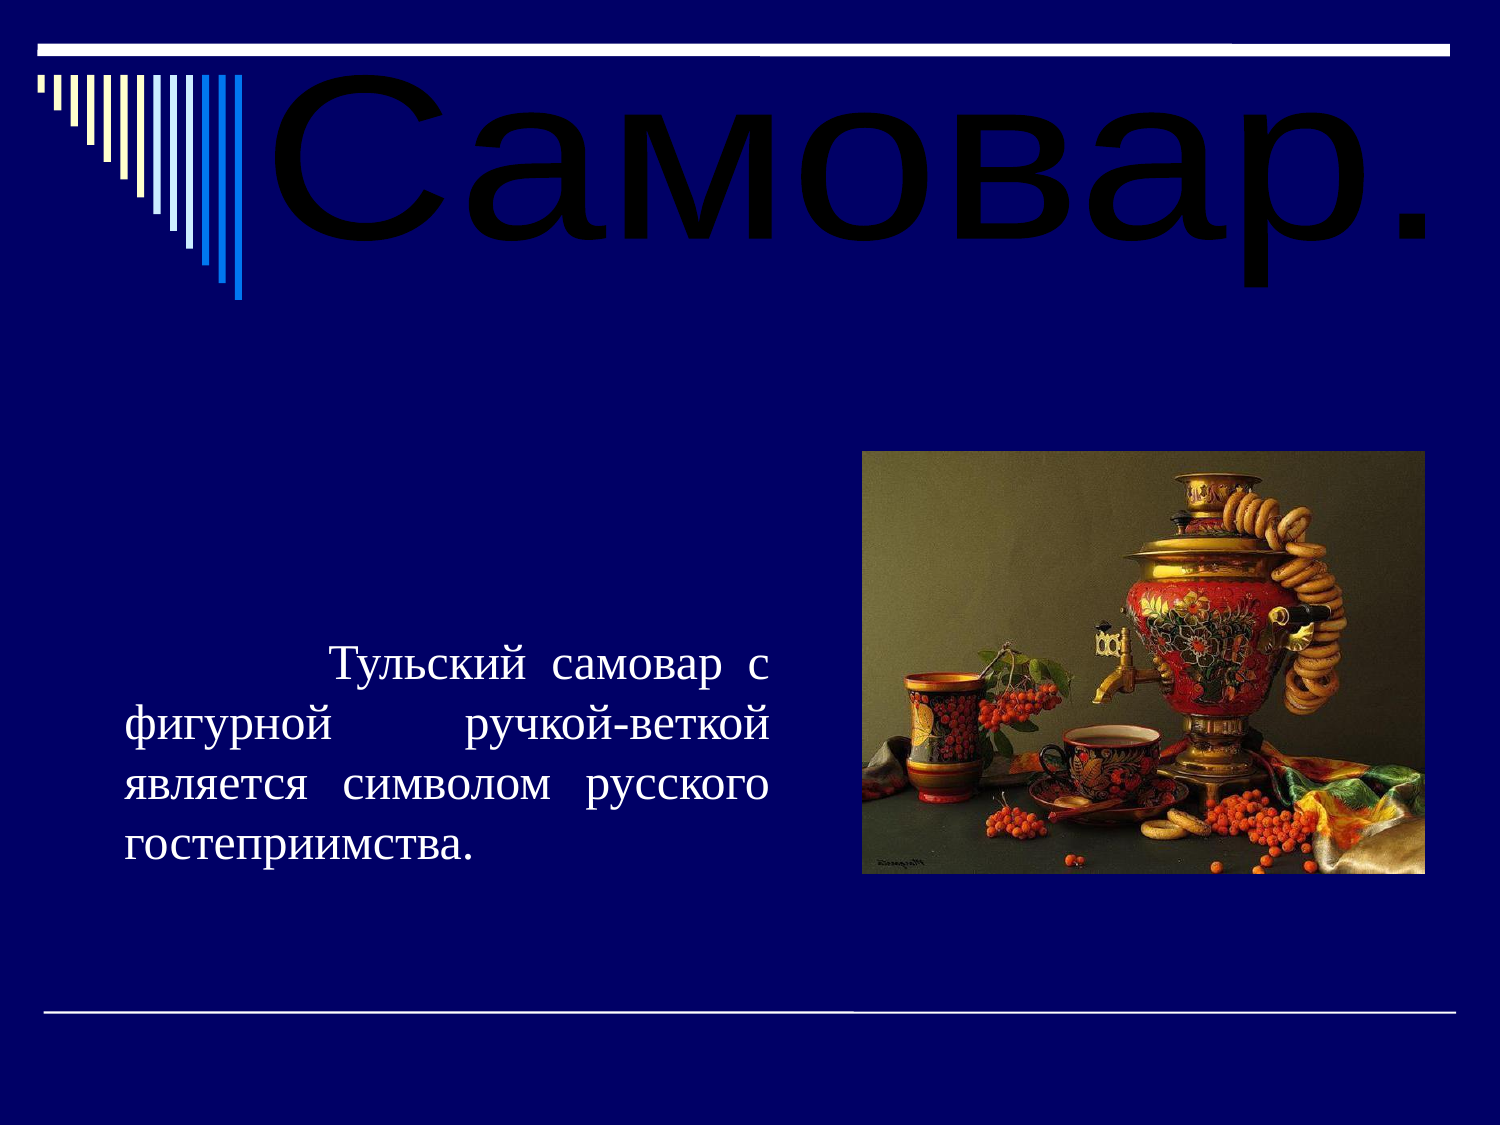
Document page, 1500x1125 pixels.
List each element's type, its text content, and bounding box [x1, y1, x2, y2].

list Тульский самовар с фигурной ручкой-веткой является символом русского гостеприимства. [52, 621, 786, 1125]
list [862, 451, 1426, 874]
